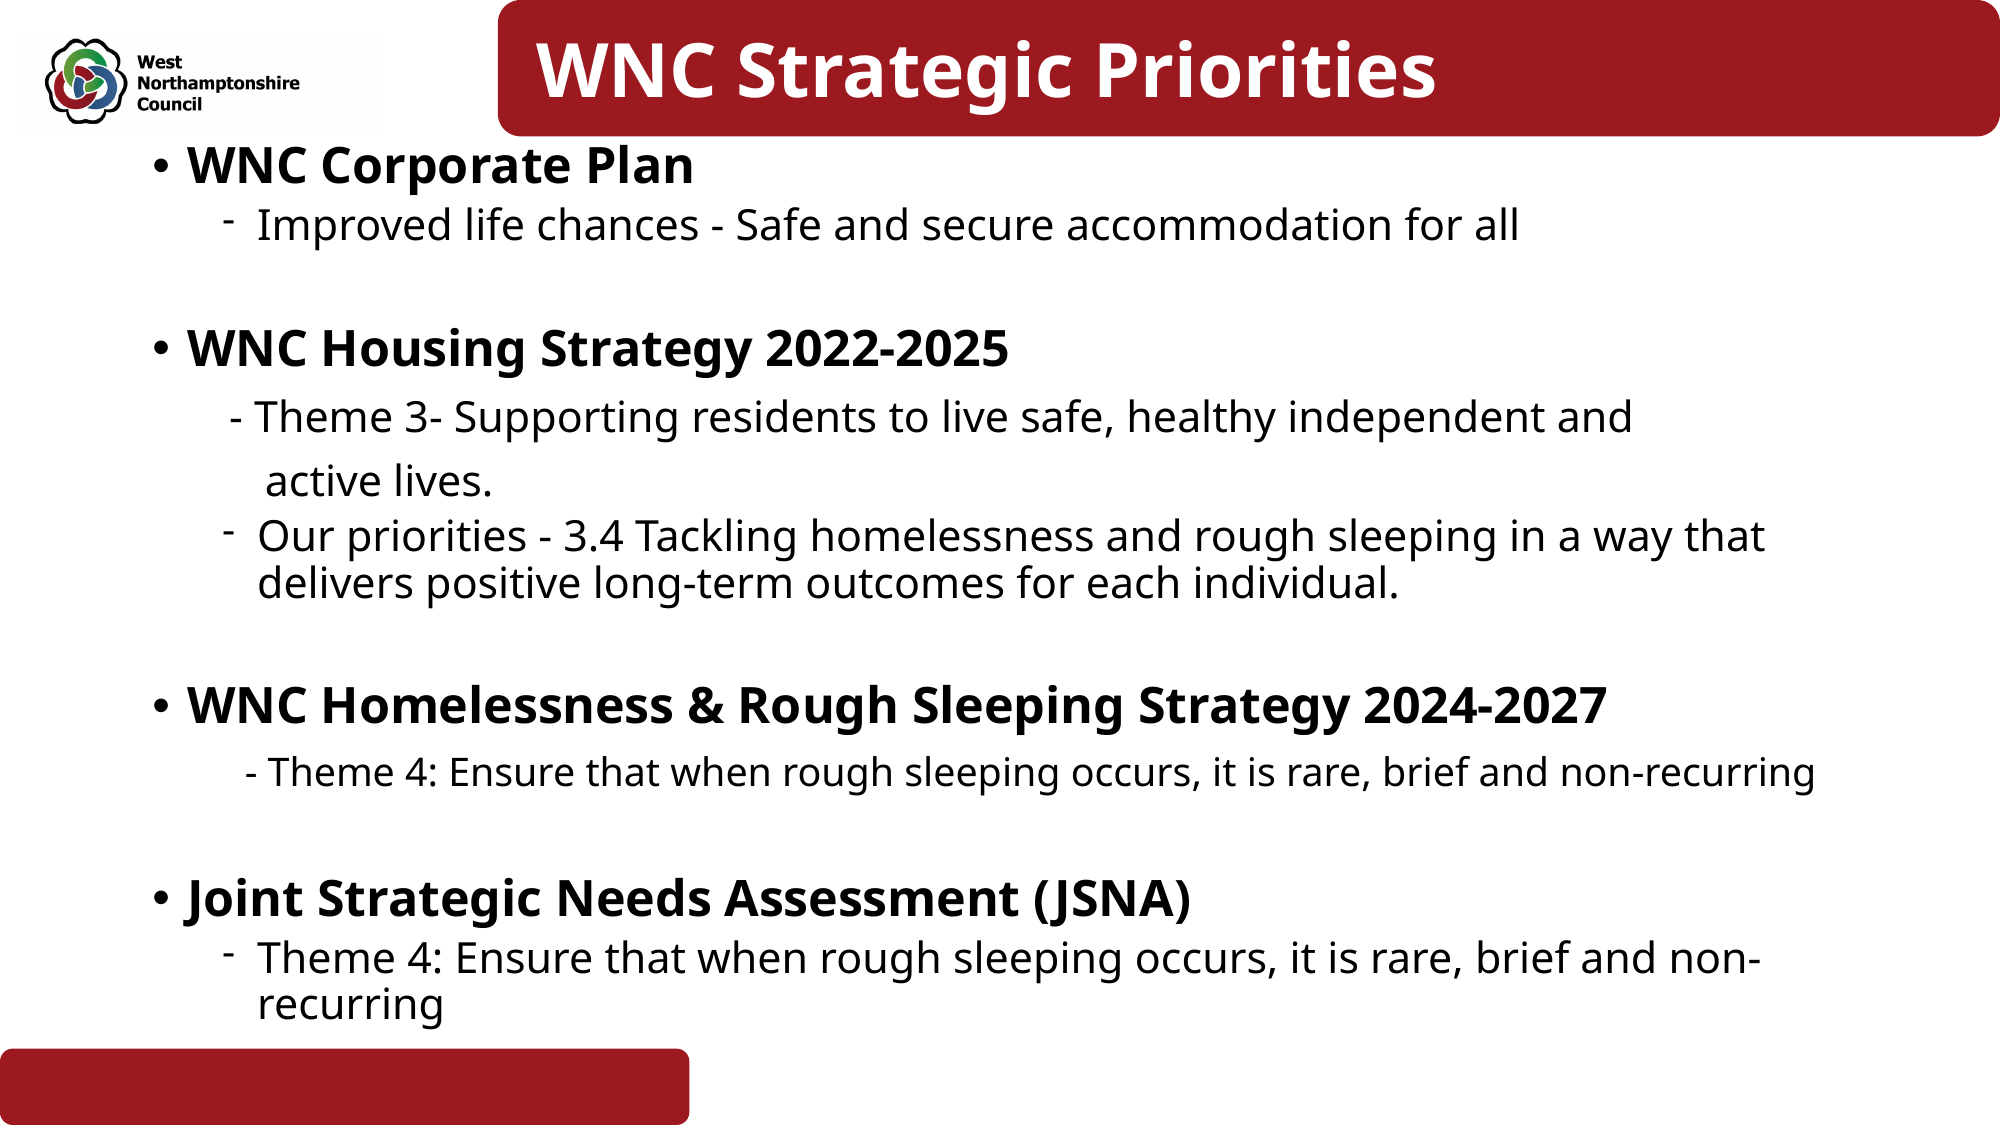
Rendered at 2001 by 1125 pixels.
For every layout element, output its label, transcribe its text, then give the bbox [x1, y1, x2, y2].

text_box WNC Strategic Priorities [521, 15, 2000, 121]
text_box [0, 1047, 691, 1125]
text_box [496, 0, 2000, 138]
picture [22, 35, 384, 133]
list WNC Corporate Plan Improved life chances - Safe and secure accommodation for all WNC Housing Strategy 2022-2025 - Theme 3- Supporting residents to live safe, healthy independent and active lives. Our priorities - 3.4 Tackling homelessness and rough sleeping in a way that delivers positive long-term outcomes for each individual. WNC Homelessness & Rough Sleeping Strategy 2024-2027 - Theme 4: Ensure that when rough sleeping occurs, it is rare, brief and non-recurring Joint Strategic Needs Assessment (JSNA) Theme 4: Ensure that when rough sleeping occurs, it is rare, brief and non-recurring [137, 133, 1925, 1048]
